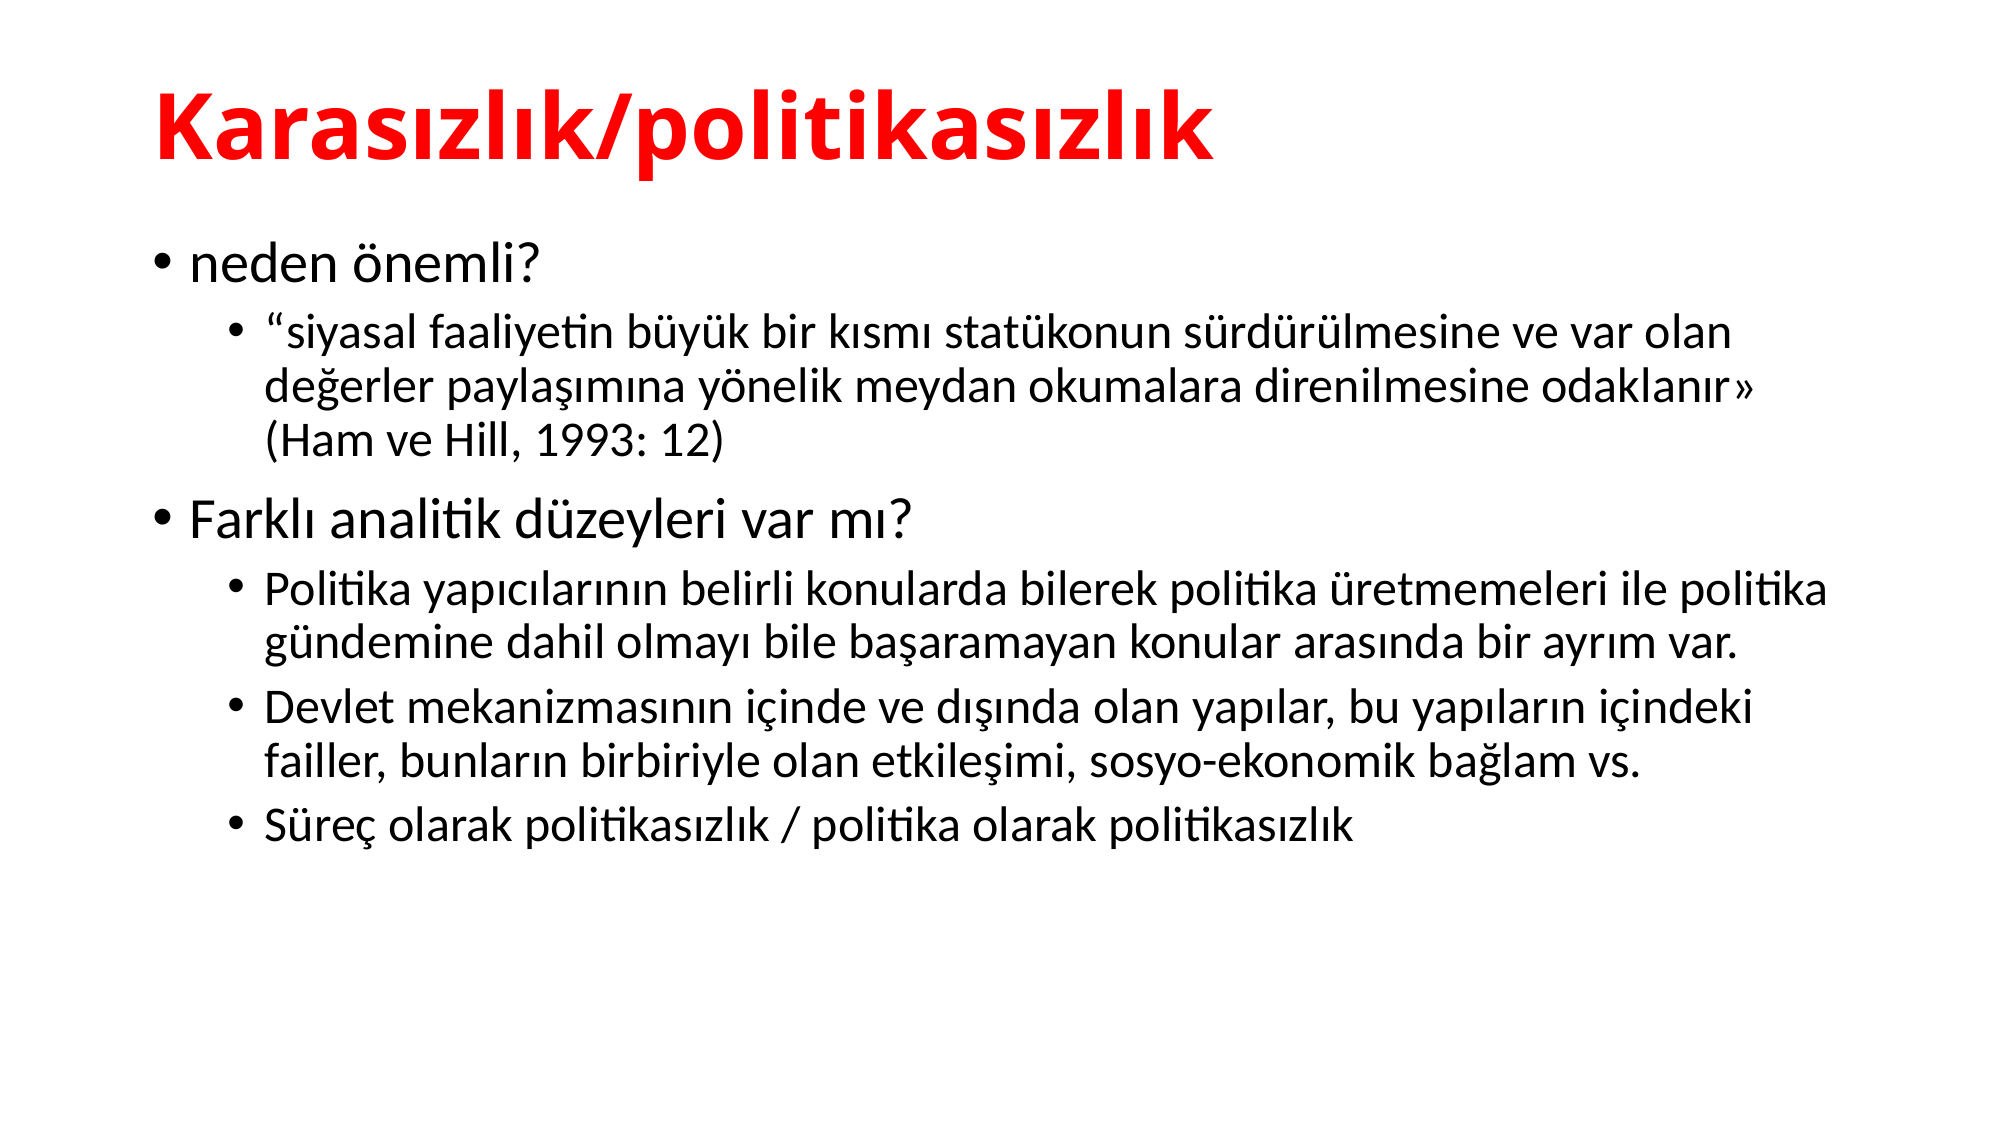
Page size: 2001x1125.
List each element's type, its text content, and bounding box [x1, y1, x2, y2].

list neden önemli? “siyasal faaliyetin büyük bir kısmı statükonun sürdürülmesine ve var olan değerler paylaşımına yönelik meydan okumalara direnilmesine odaklanır» (Ham ve Hill, 1993: 12) Farklı analitik düzeyleri var mı? Politika yapıcılarının belirli konularda bilerek politika üretmemeleri ile politika gündemine dahil olmayı bile başaramayan konular arasında bir ayrım var. Devlet mekanizmasının içinde ve dışında olan yapılar, bu yapıların içindeki failler, bunların birbiriyle olan etkileşimi, sosyo-ekonomik bağlam vs. Süreç olarak politikasızlık / politika olarak politikasızlık [137, 224, 1863, 1014]
title Karasızlık/politikasızlık [137, 59, 1863, 201]
